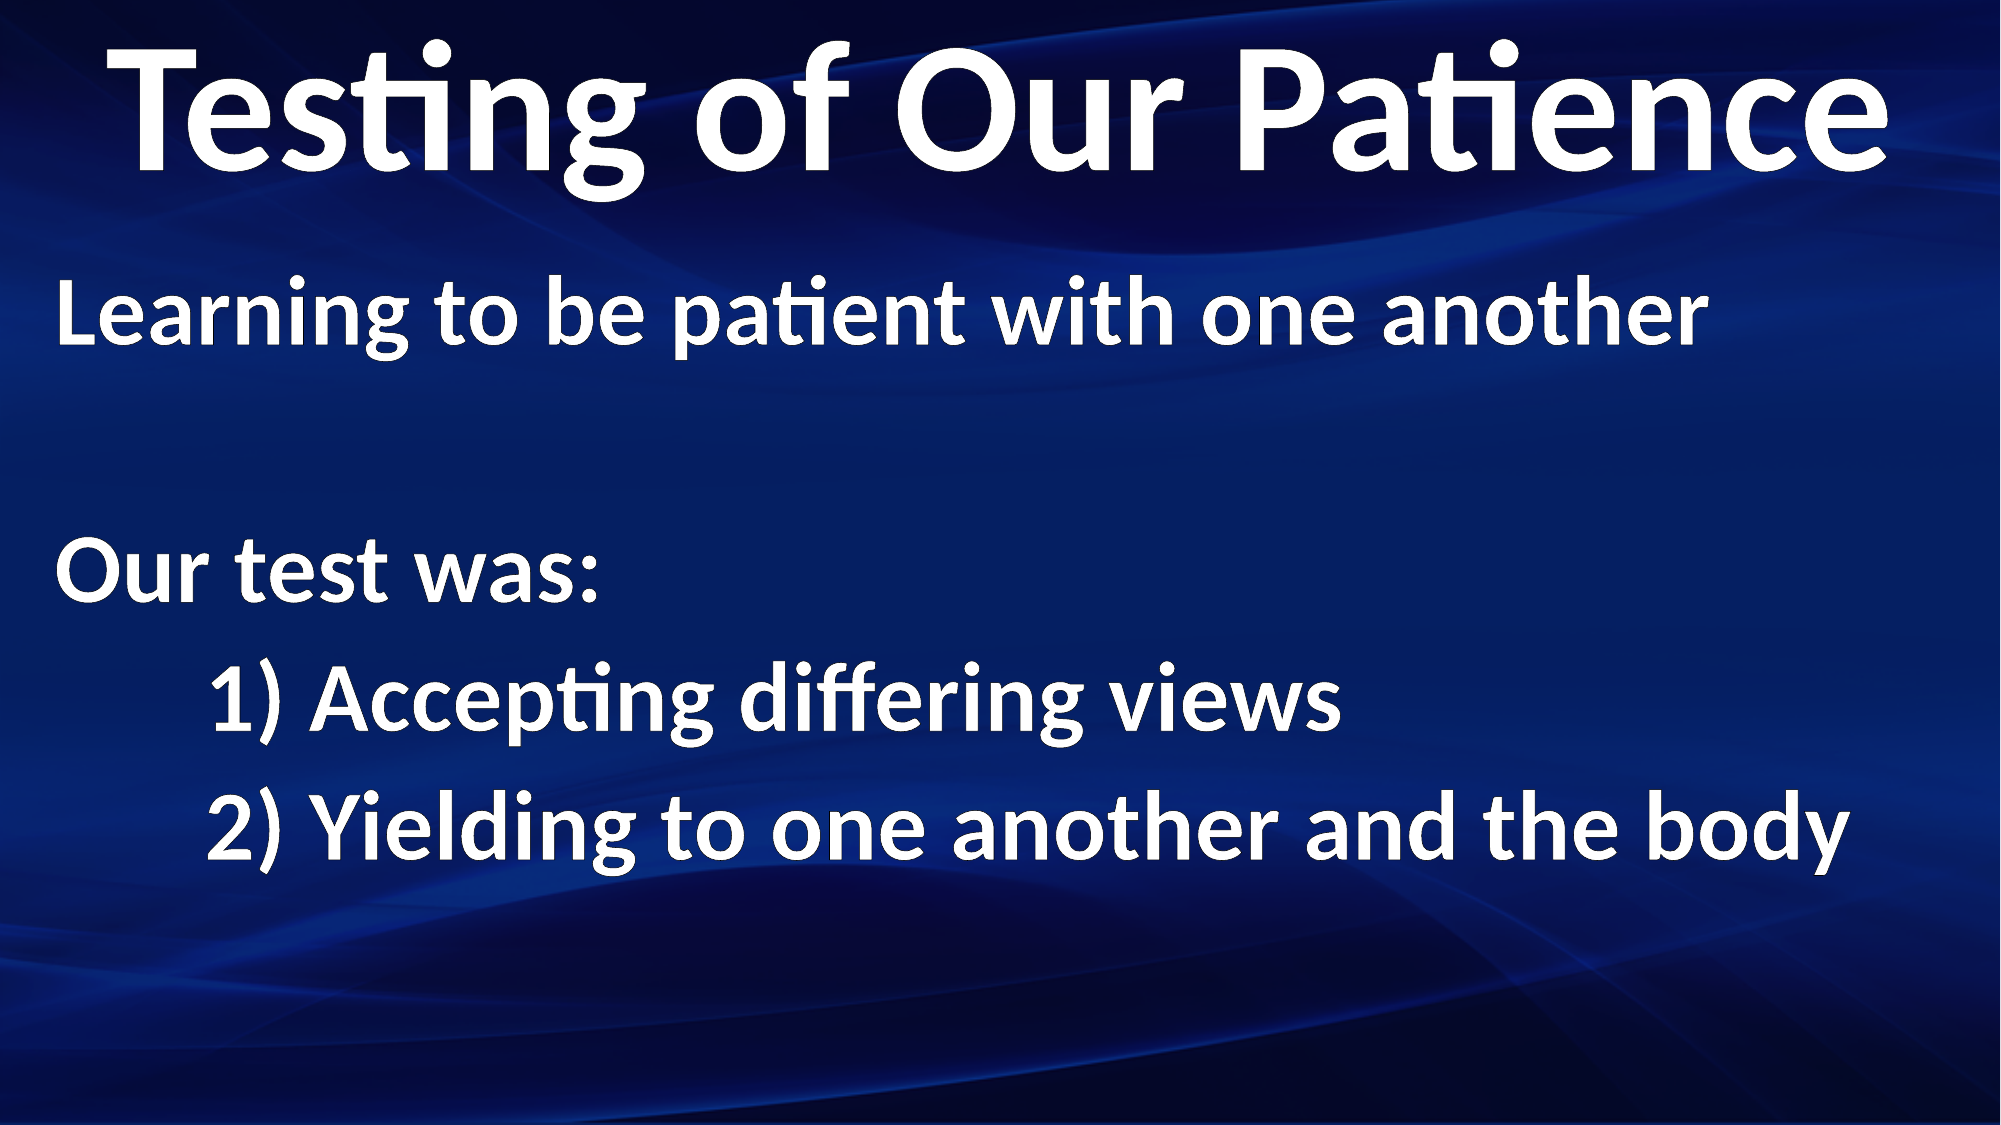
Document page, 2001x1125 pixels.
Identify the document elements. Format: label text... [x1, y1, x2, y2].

list Learning to be patient with one another Our test was: 1) Accepting differing views 2) Yielding to one another and the body [39, 251, 1961, 1125]
picture [0, 0, 2001, 1125]
title Testing of Our Patience [0, 1, 2000, 219]
